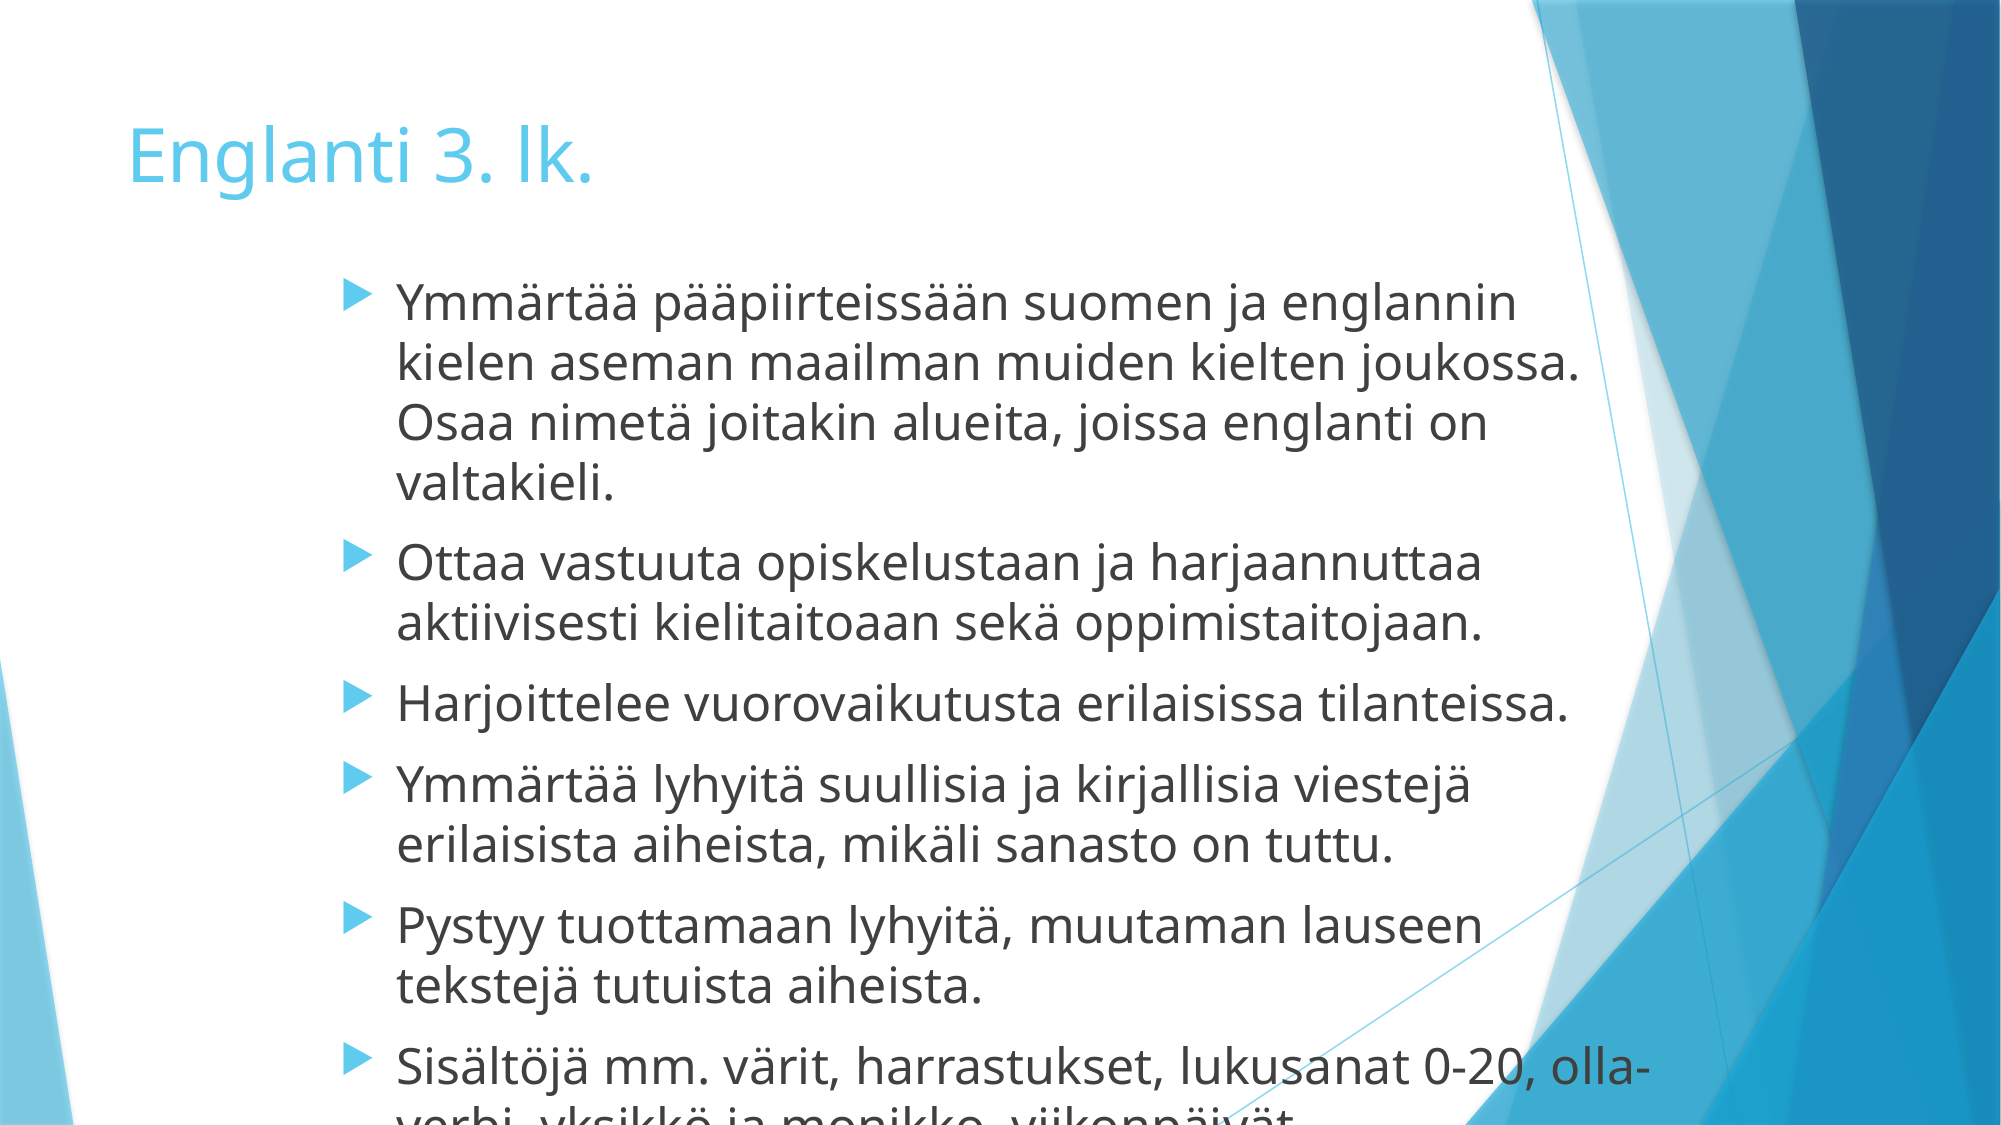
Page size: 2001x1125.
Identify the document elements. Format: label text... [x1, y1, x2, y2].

title Englanti 3. lk. [111, 99, 1522, 317]
list Ymmärtää pääpiirteissään suomen ja englannin kielen aseman maailman muiden kielten joukossa. Osaa nimetä joitakin alueita, joissa englanti on valtakieli. Ottaa vastuuta opiskelustaan ja harjaannuttaa aktiivisesti kielitaitoaan sekä oppimistaitojaan. Harjoittelee vuorovaikutusta erilaisissa tilanteissa. Ymmärtää lyhyitä suullisia ja kirjallisia viestejä erilaisista aiheista, mikäli sanasto on tuttu. Pystyy tuottamaan lyhyitä, muutaman lauseen tekstejä tutuista aiheista. Sisältöjä mm. värit, harrastukset, lukusanat 0-20, olla-verbi, yksikkö ja monikko, viikonpäivät [324, 262, 1675, 1094]
